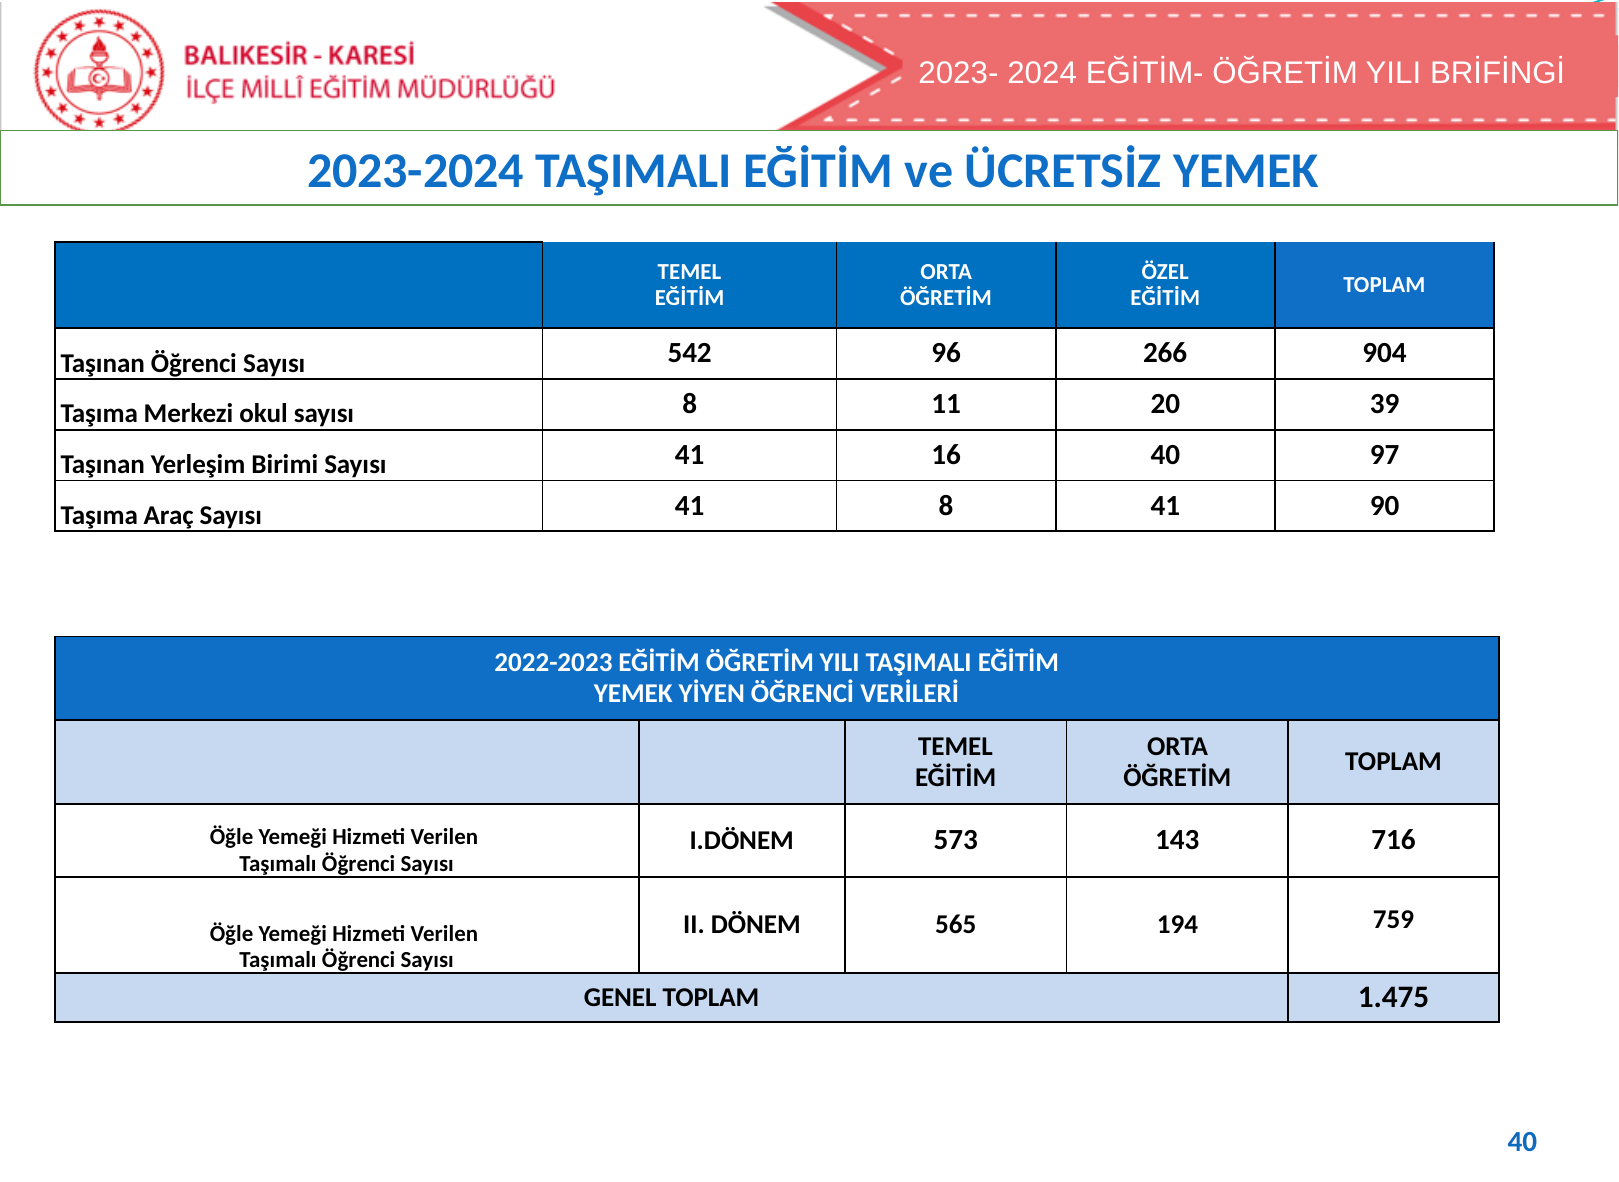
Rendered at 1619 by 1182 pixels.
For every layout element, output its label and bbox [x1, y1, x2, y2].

table_cell [837, 431, 1055, 480]
table_cell [1276, 329, 1493, 378]
table_cell [543, 481, 836, 530]
table_cell [837, 481, 1055, 530]
table_cell [56, 721, 638, 803]
table_cell [1289, 974, 1498, 1021]
table_cell [543, 431, 836, 480]
slide_number [1402, 1094, 1538, 1158]
table_cell [837, 380, 1055, 429]
picture [0, 2, 1619, 145]
table_cell [1289, 721, 1498, 803]
table_cell [56, 431, 542, 480]
table_cell [56, 878, 638, 972]
table_cell [846, 878, 1066, 972]
table_cell [56, 805, 638, 876]
table_header [56, 243, 542, 327]
table_cell [1057, 329, 1274, 378]
table_cell [1067, 721, 1287, 803]
table_cell [1276, 431, 1493, 480]
table_cell [1057, 481, 1274, 530]
table_cell [640, 878, 844, 972]
table_cell [56, 481, 542, 530]
table_cell [1057, 431, 1274, 480]
table_cell [56, 380, 542, 429]
table_cell [1276, 380, 1493, 429]
table_header [543, 242, 836, 327]
table_cell [1067, 878, 1287, 972]
table_cell [640, 721, 844, 803]
table_cell [640, 805, 844, 876]
table_cell [56, 329, 542, 378]
text_box [0, 156, 1619, 206]
table_cell [1289, 878, 1498, 972]
table_header [1057, 242, 1274, 327]
table_cell [543, 329, 836, 378]
table_cell [1289, 805, 1498, 876]
table_header [56, 637, 1498, 719]
table_header [837, 242, 1055, 327]
table_cell [1067, 805, 1287, 876]
table_header [1276, 242, 1493, 327]
table_cell [1276, 481, 1493, 530]
table_cell [846, 805, 1066, 876]
table_cell [543, 380, 836, 429]
table_cell [1057, 380, 1274, 429]
table_cell [837, 329, 1055, 378]
table_cell [846, 721, 1066, 803]
table_cell [56, 974, 1287, 1021]
